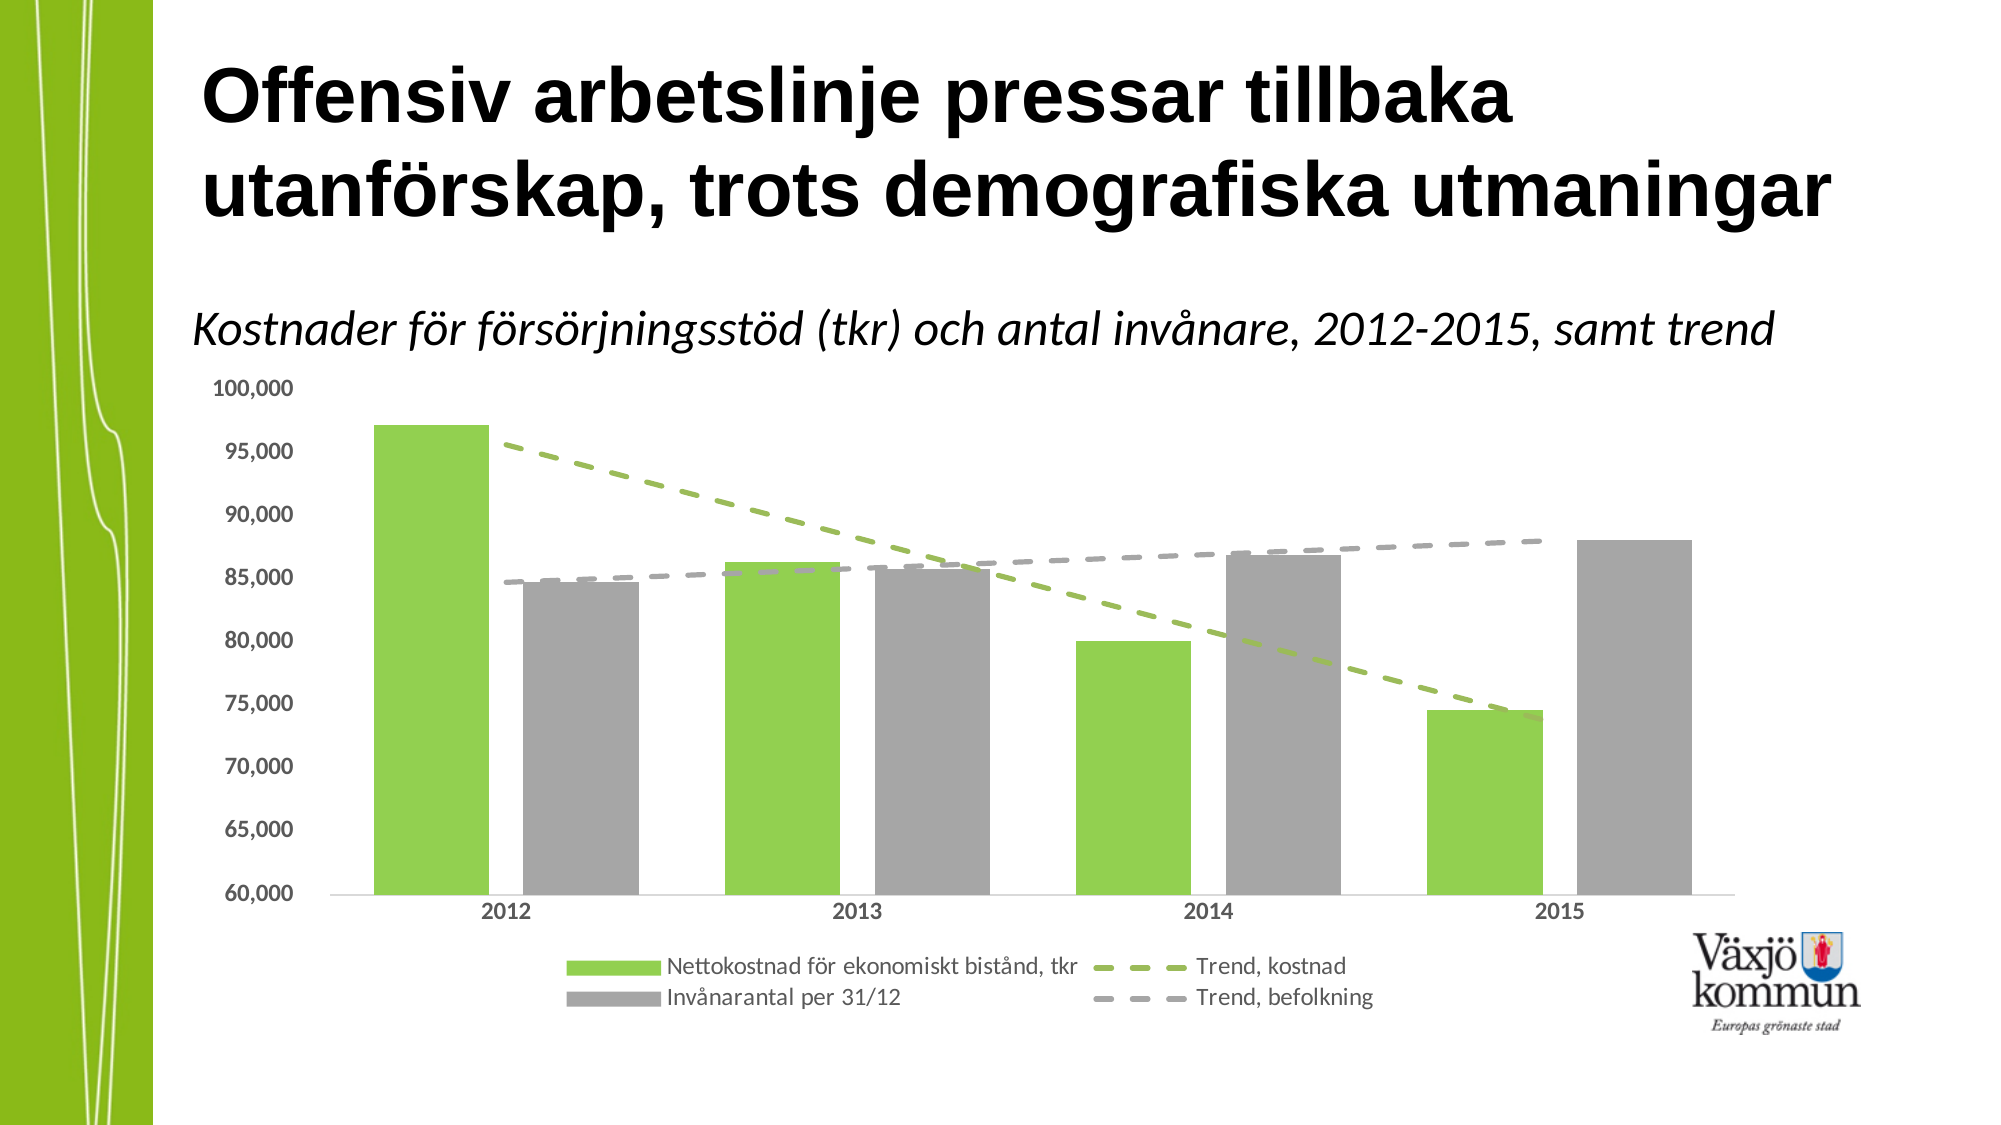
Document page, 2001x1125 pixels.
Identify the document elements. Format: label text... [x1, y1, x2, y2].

picture [1692, 932, 1861, 1035]
chart [173, 364, 1768, 1018]
title Offensiv arbetslinje pressar tillbaka utanförskap, trots demografiska utmaningar [201, 44, 1853, 238]
picture [0, 0, 153, 1125]
text_box Kostnader för försörjningsstöd (tkr) och antal invånare, 2012-2015, samt trend [177, 288, 1844, 363]
